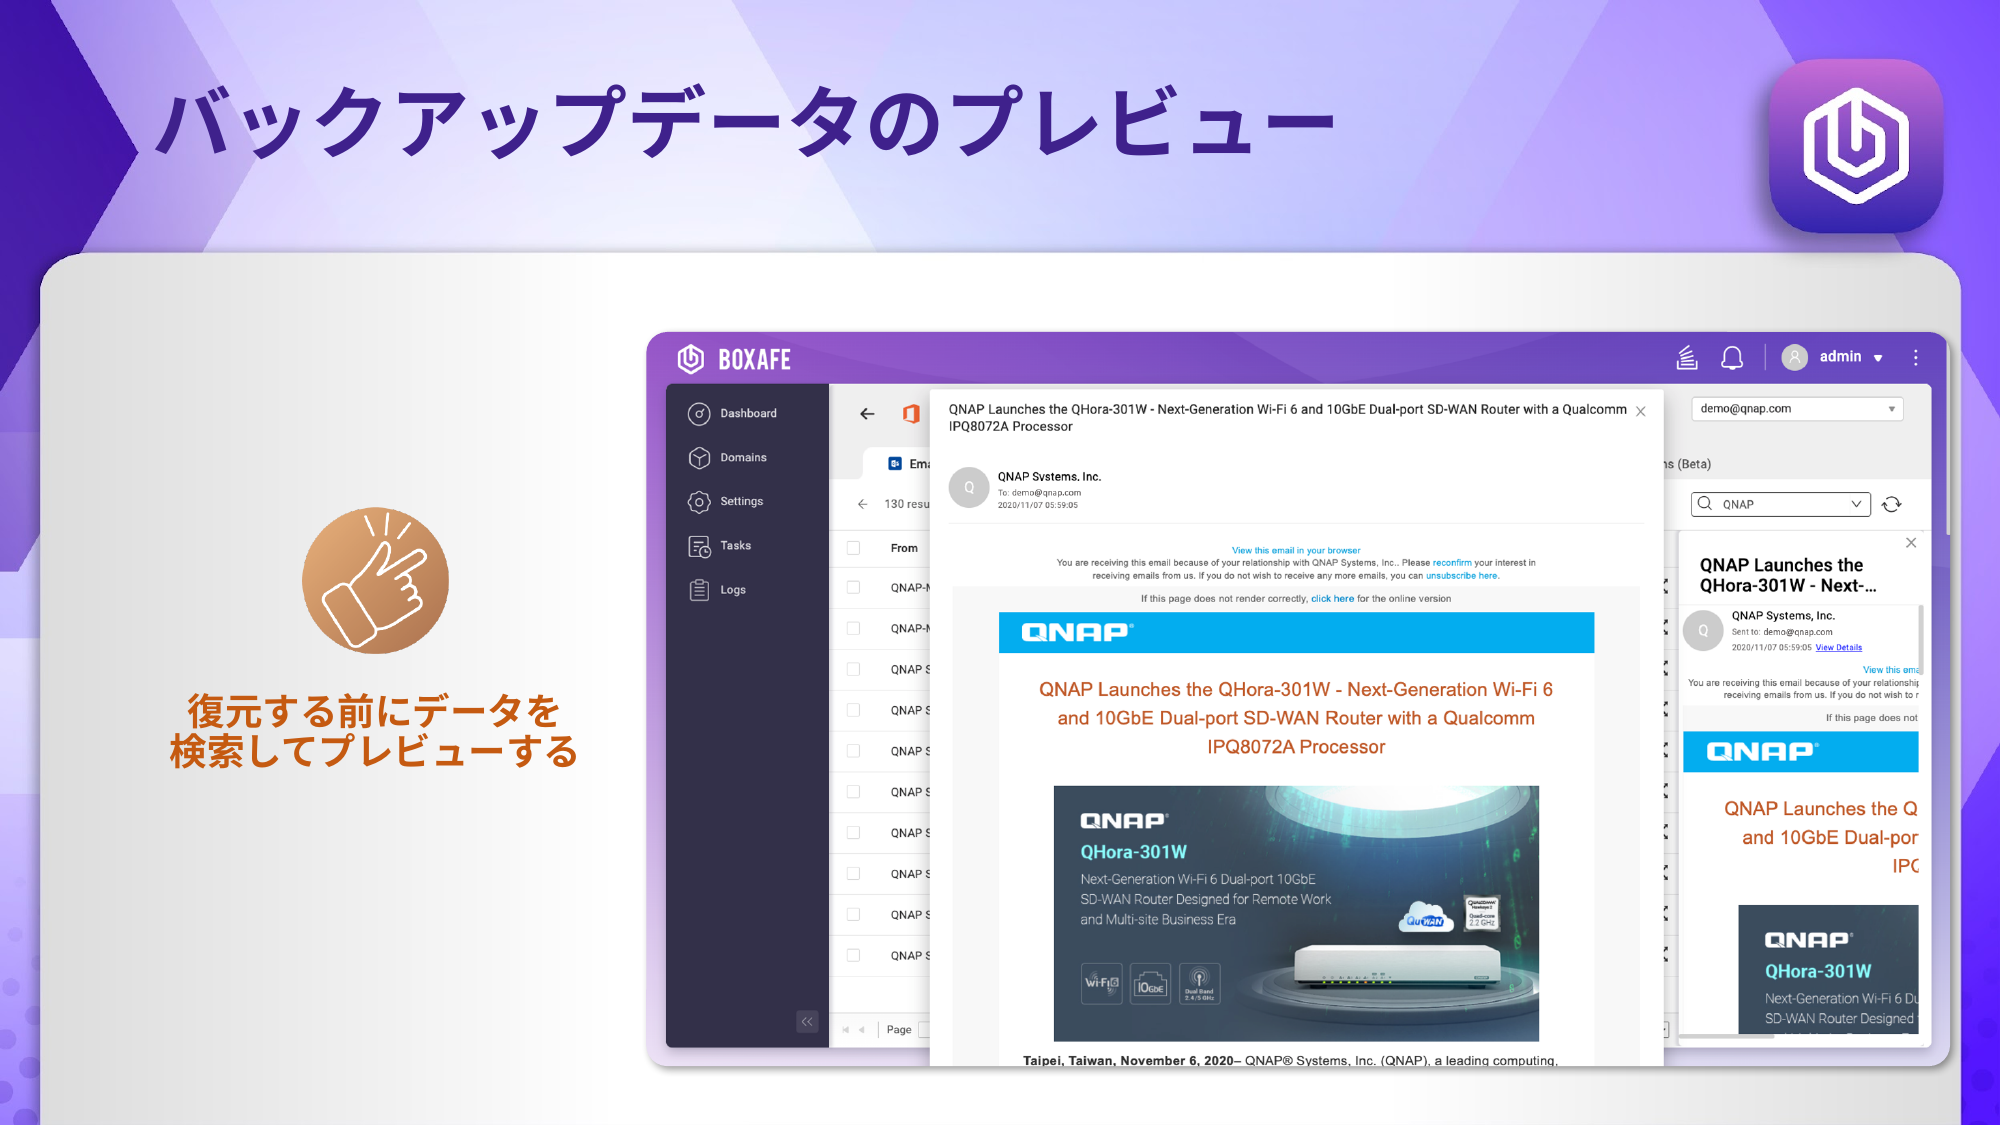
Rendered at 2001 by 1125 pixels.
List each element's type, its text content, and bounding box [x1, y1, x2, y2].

text_box 復元する前にデータを 検索してプレビューする [137, 685, 614, 783]
picture [0, 0, 2000, 1125]
title バックアップデータのプレビュー [137, 0, 1863, 253]
